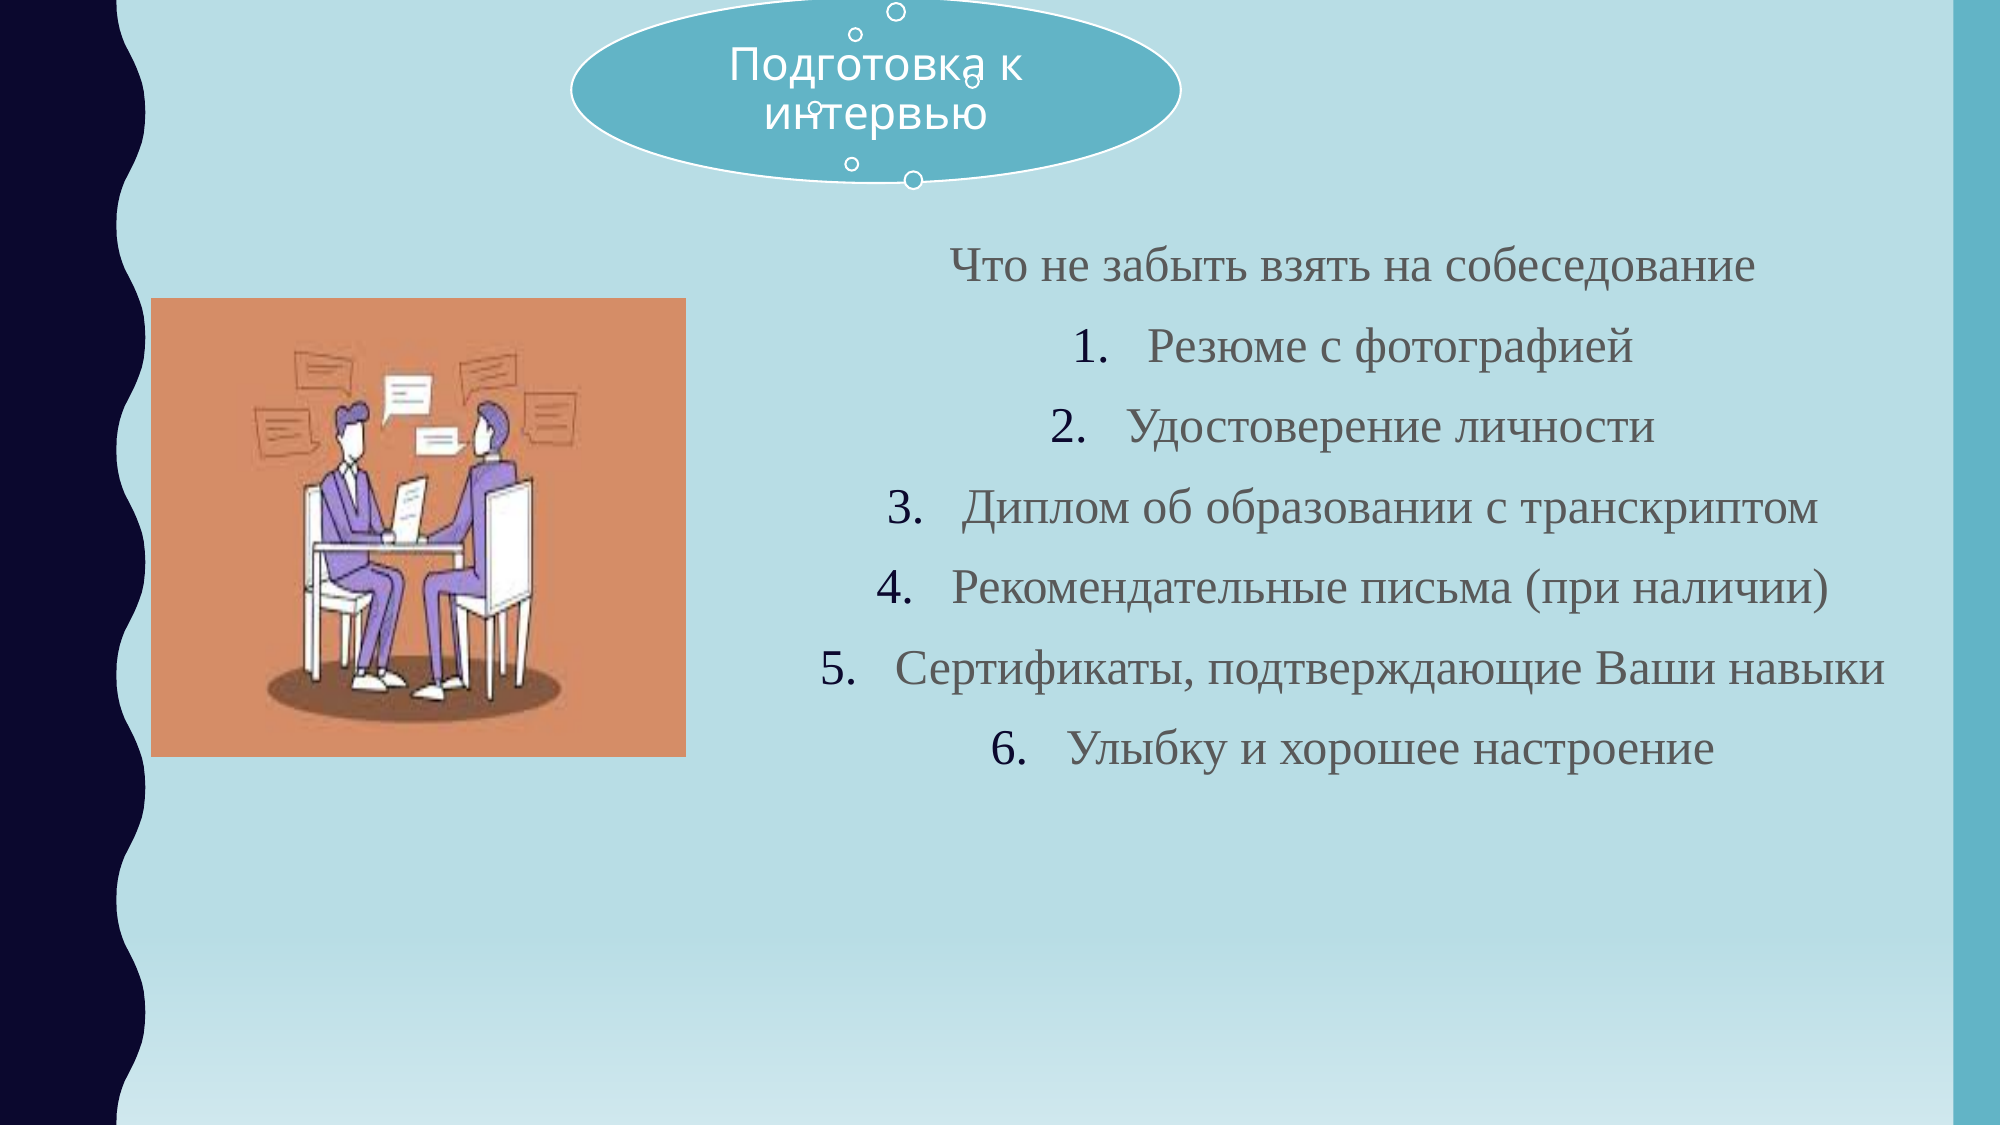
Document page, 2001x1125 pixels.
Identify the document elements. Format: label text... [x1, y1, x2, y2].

list Что не забыть взять на собеседование Резюме с фотографией Удостоверение личности Диплом об образовании с транскриптом Рекомендательные письма (при наличии) Сертификаты, подтверждающие Ваши навыки Улыбку и хорошее настроение [775, 218, 1931, 936]
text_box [175, 0, 1577, 187]
picture [151, 298, 686, 757]
